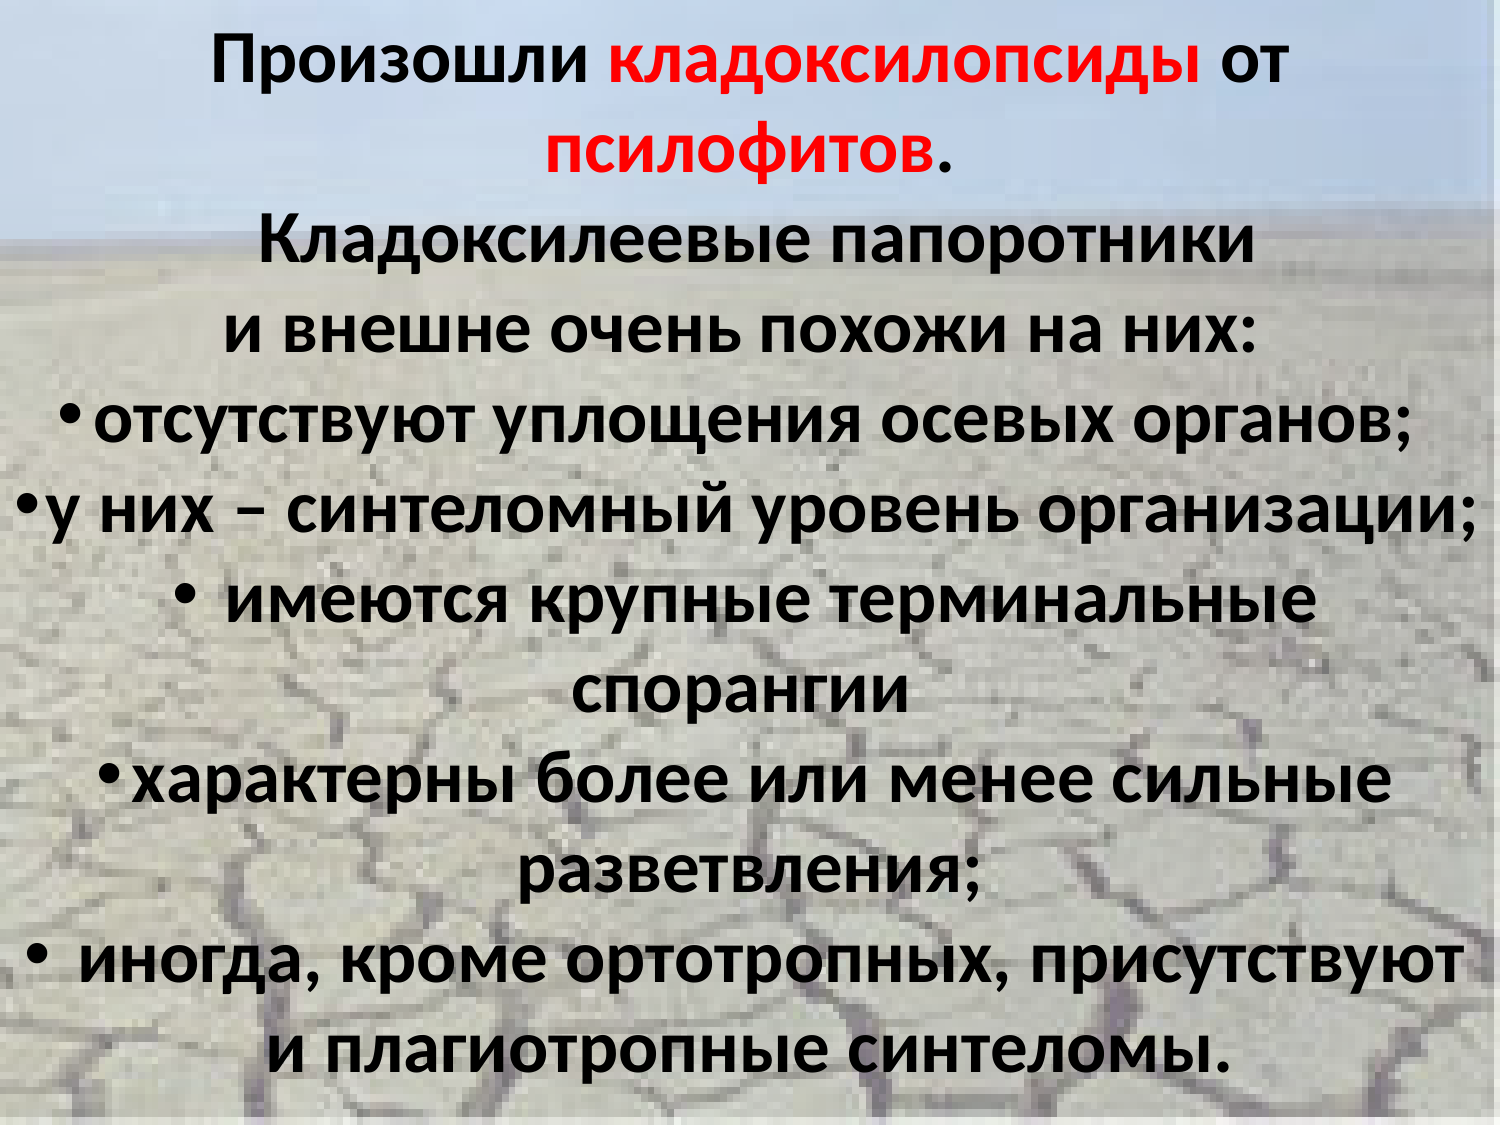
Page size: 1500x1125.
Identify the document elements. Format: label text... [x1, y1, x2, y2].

text_box Произошли кладоксилопсиды от псилофитов. Кладоксилеевые папоротники и внешне очень похожи на них: отсутствуют уплощения осевых органов; у них – синтеломный уровень организации; имеются крупные терминальные спорангии характерны более или менее сильные разветвления; иногда, кроме ортотропных, присутствуют и плагиотропные синтеломы. [0, 0, 1500, 1095]
